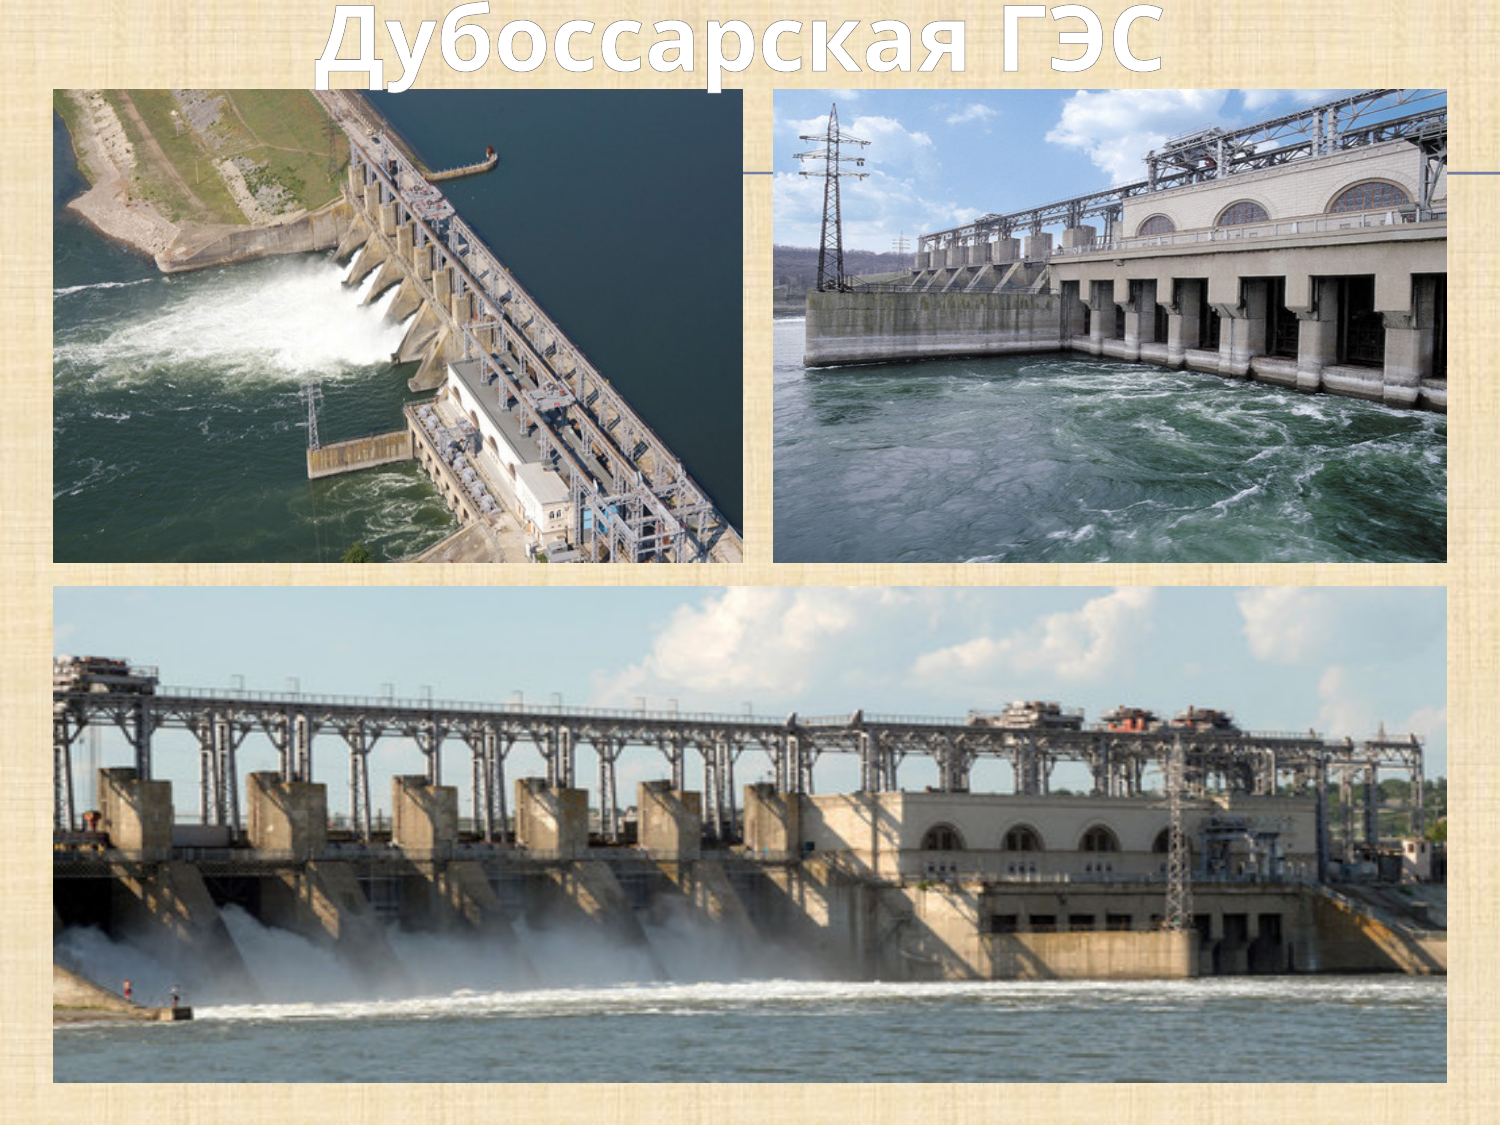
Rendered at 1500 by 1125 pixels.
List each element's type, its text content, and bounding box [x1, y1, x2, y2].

picture [773, 89, 1448, 563]
text_box Дубоссарская ГЭС [299, 0, 1183, 97]
picture [52, 89, 744, 563]
picture [52, 585, 1448, 1084]
